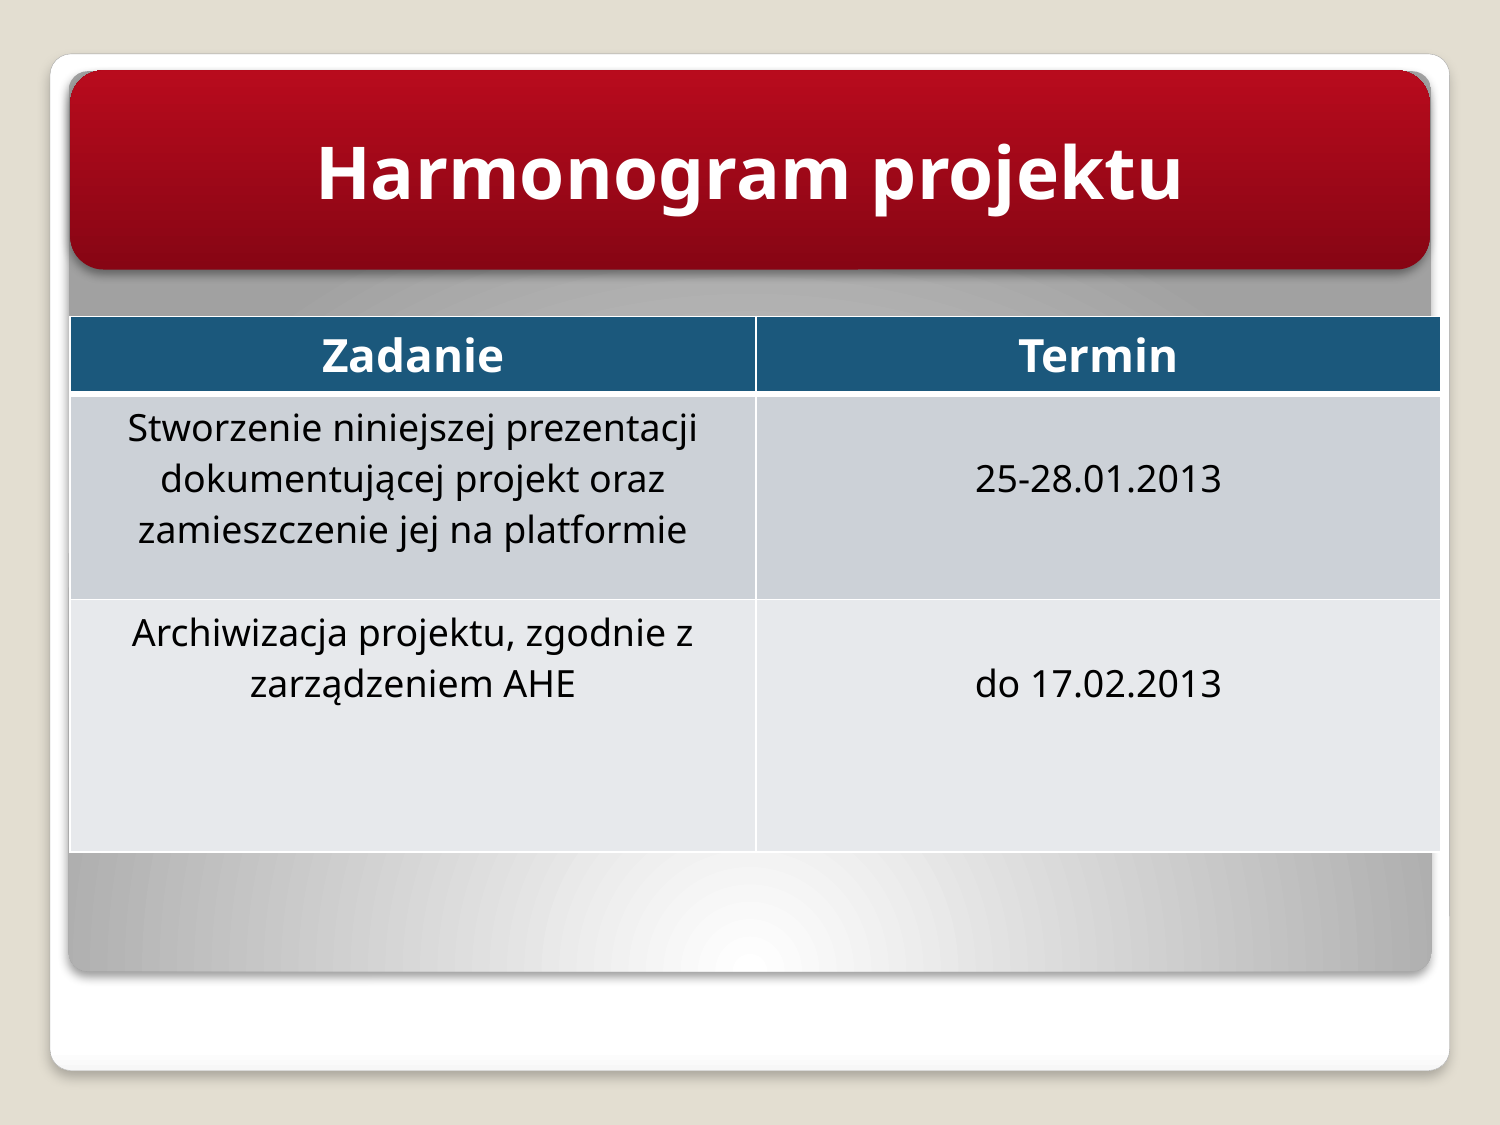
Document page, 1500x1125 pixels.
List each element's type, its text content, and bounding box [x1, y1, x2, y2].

table_cell Stworzenie niniejszej prezentacji dokumentującej projekt oraz zamieszczenie jej na platformie [71, 397, 755, 599]
table_header Termin [757, 317, 1440, 391]
table_cell 25-28.01.2013 [757, 397, 1440, 599]
text_box Harmonogram projektu [70, 70, 1430, 270]
table_cell do 17.02.2013 [757, 600, 1440, 851]
table_header Zadanie [71, 317, 755, 391]
table_cell Archiwizacja projektu, zgodnie z zarządzeniem AHE [71, 600, 755, 851]
